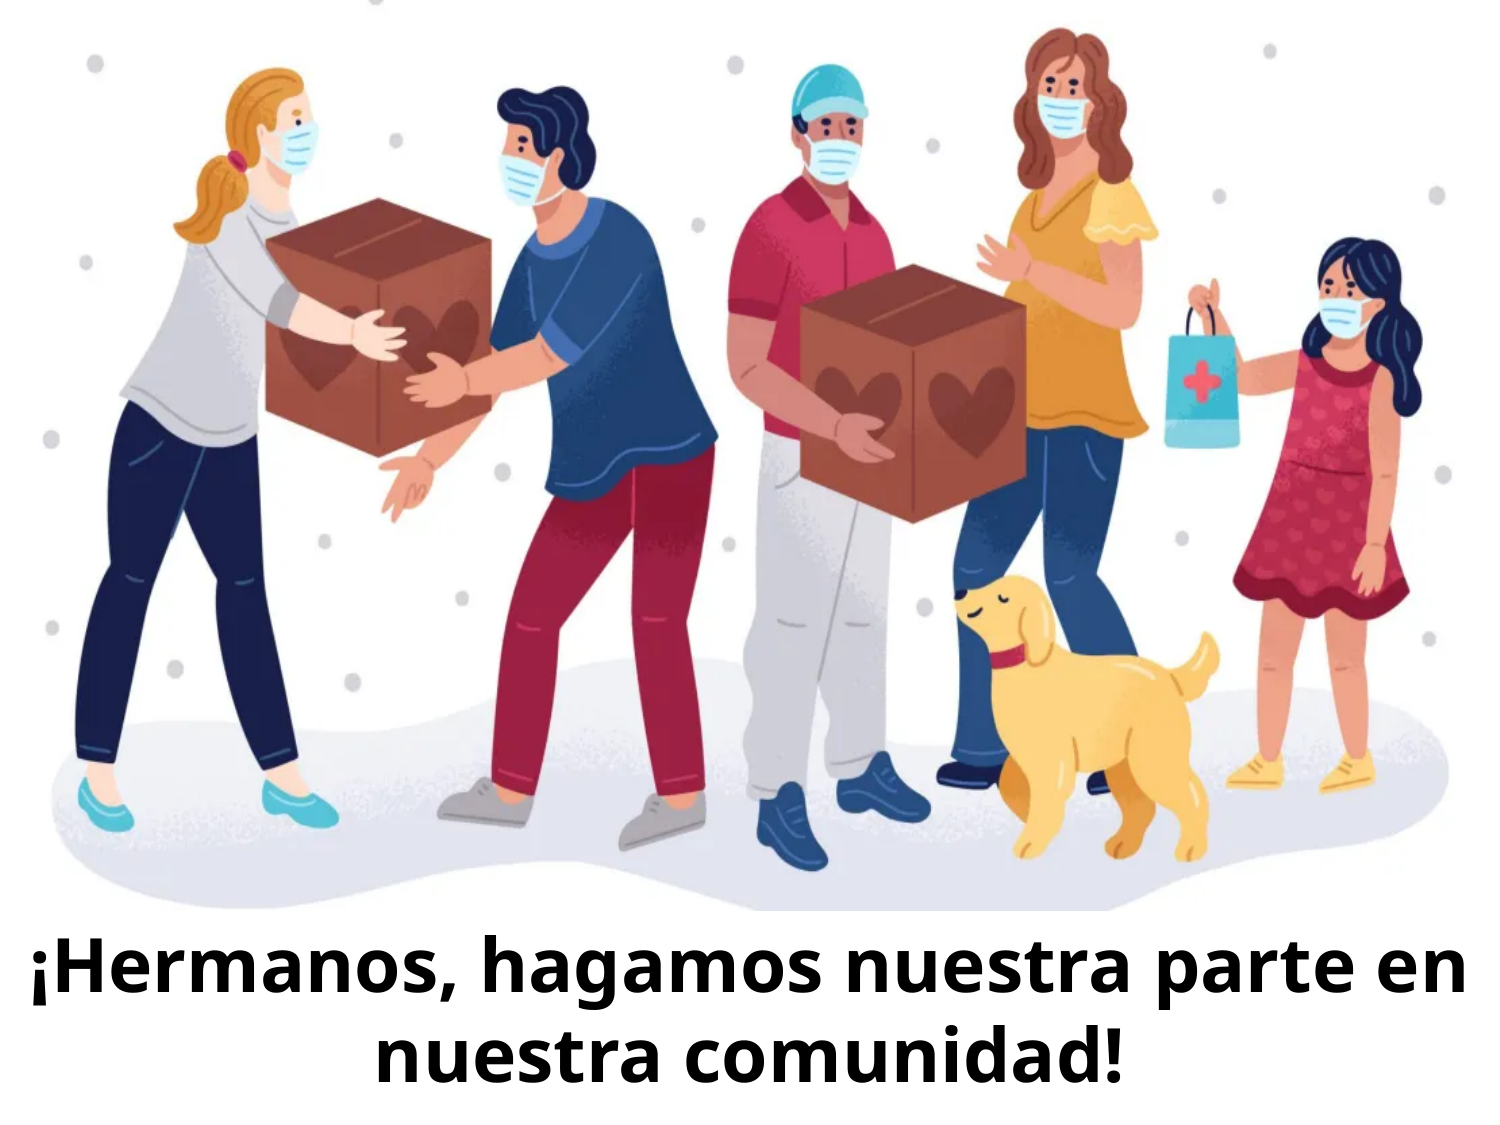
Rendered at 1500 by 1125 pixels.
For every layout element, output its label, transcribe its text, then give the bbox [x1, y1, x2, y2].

text_box ¡Hermanos, hagamos nuestra parte en nuestra comunidad! [0, 911, 1500, 1105]
picture [0, 0, 1500, 911]
